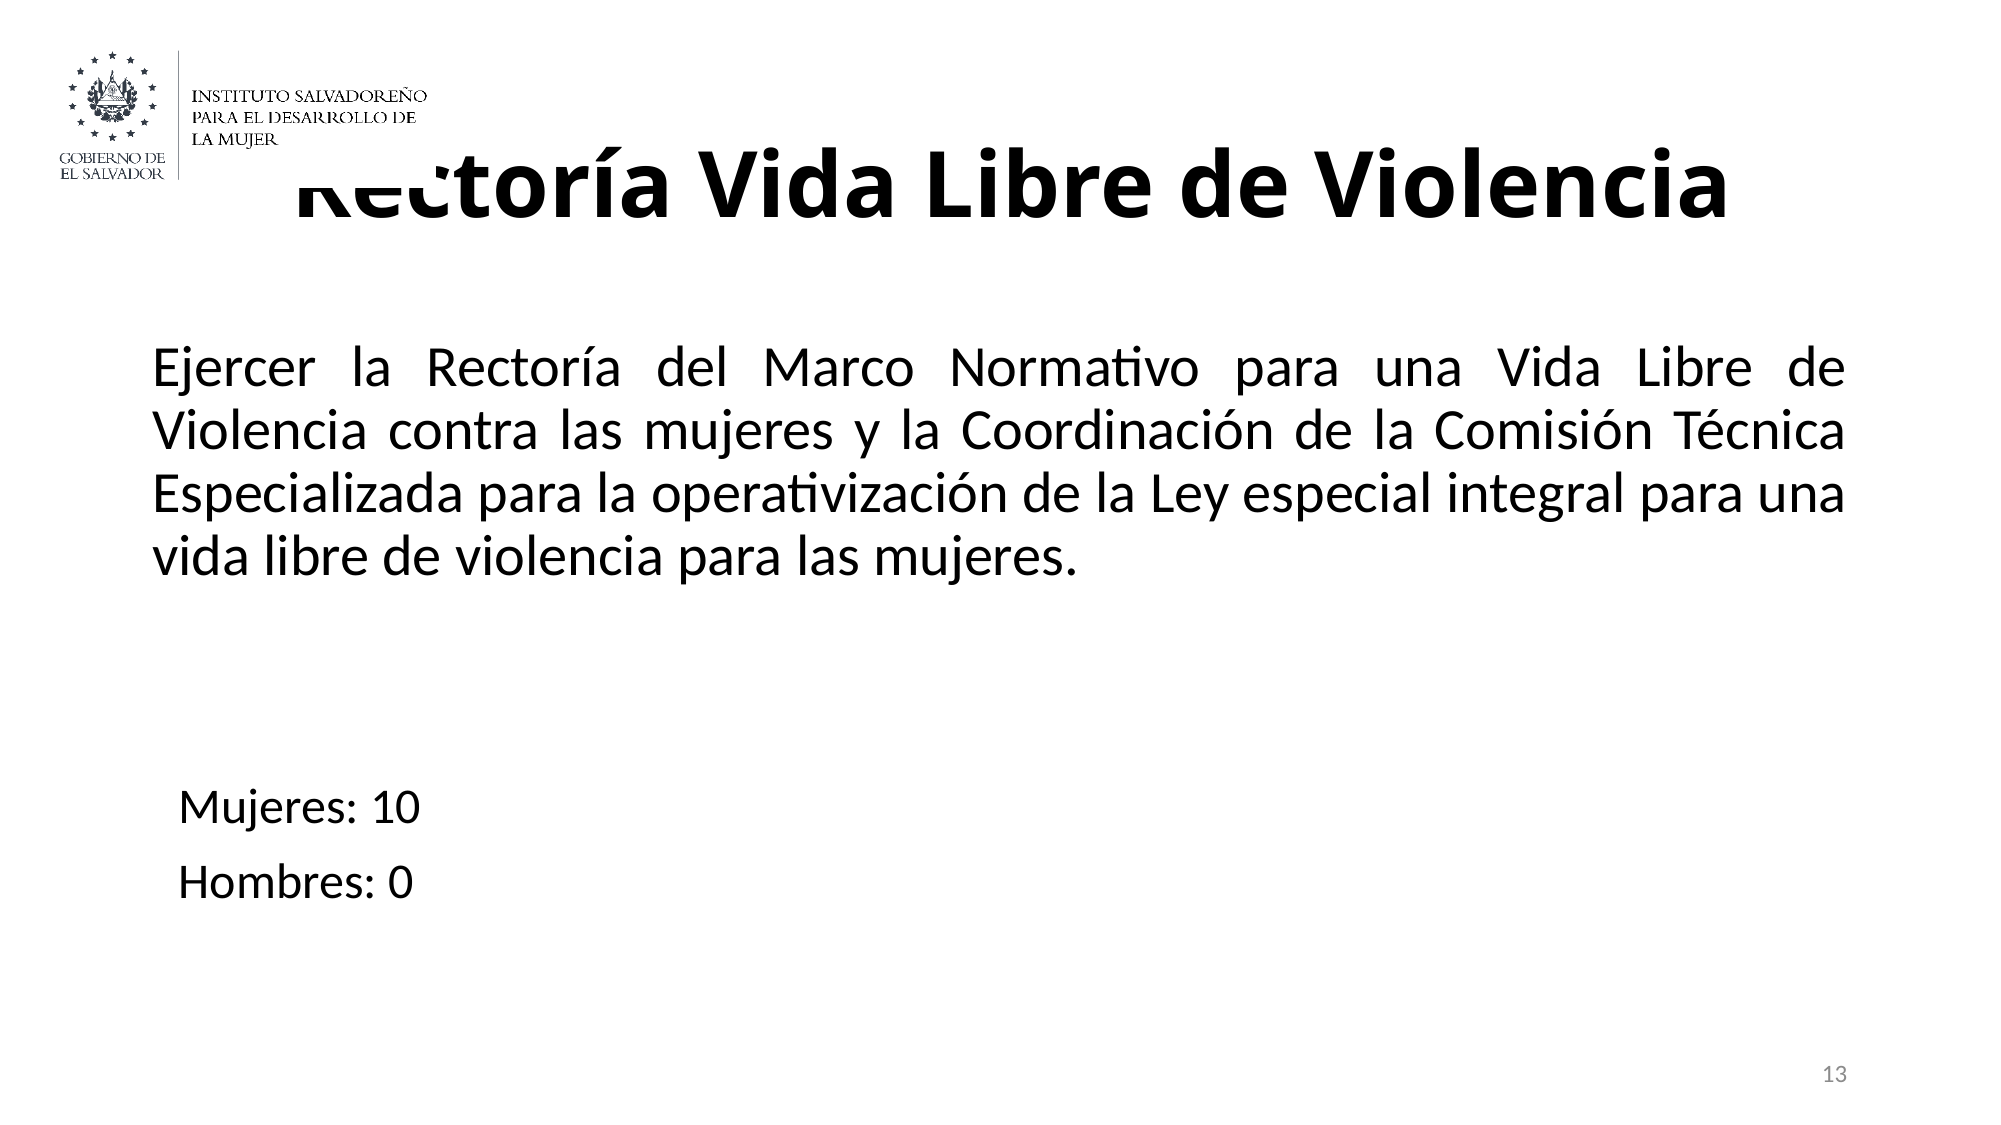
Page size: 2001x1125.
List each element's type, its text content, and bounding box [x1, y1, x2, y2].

slide_number 13 [1412, 1042, 1863, 1103]
title Rectoría Vida Libre de Violencia [137, 79, 1863, 297]
list Ejercer la Rectoría del Marco Normativo para una Vida Libre de Violencia contra las mujeres y la Coordinación de la Comisión Técnica Especializada para la operativización de la Ley especial integral para una vida libre de violencia para las mujeres. [137, 328, 1863, 1043]
text_box Mujeres: 10 Hombres: 0 [163, 772, 556, 934]
picture [49, 40, 436, 189]
